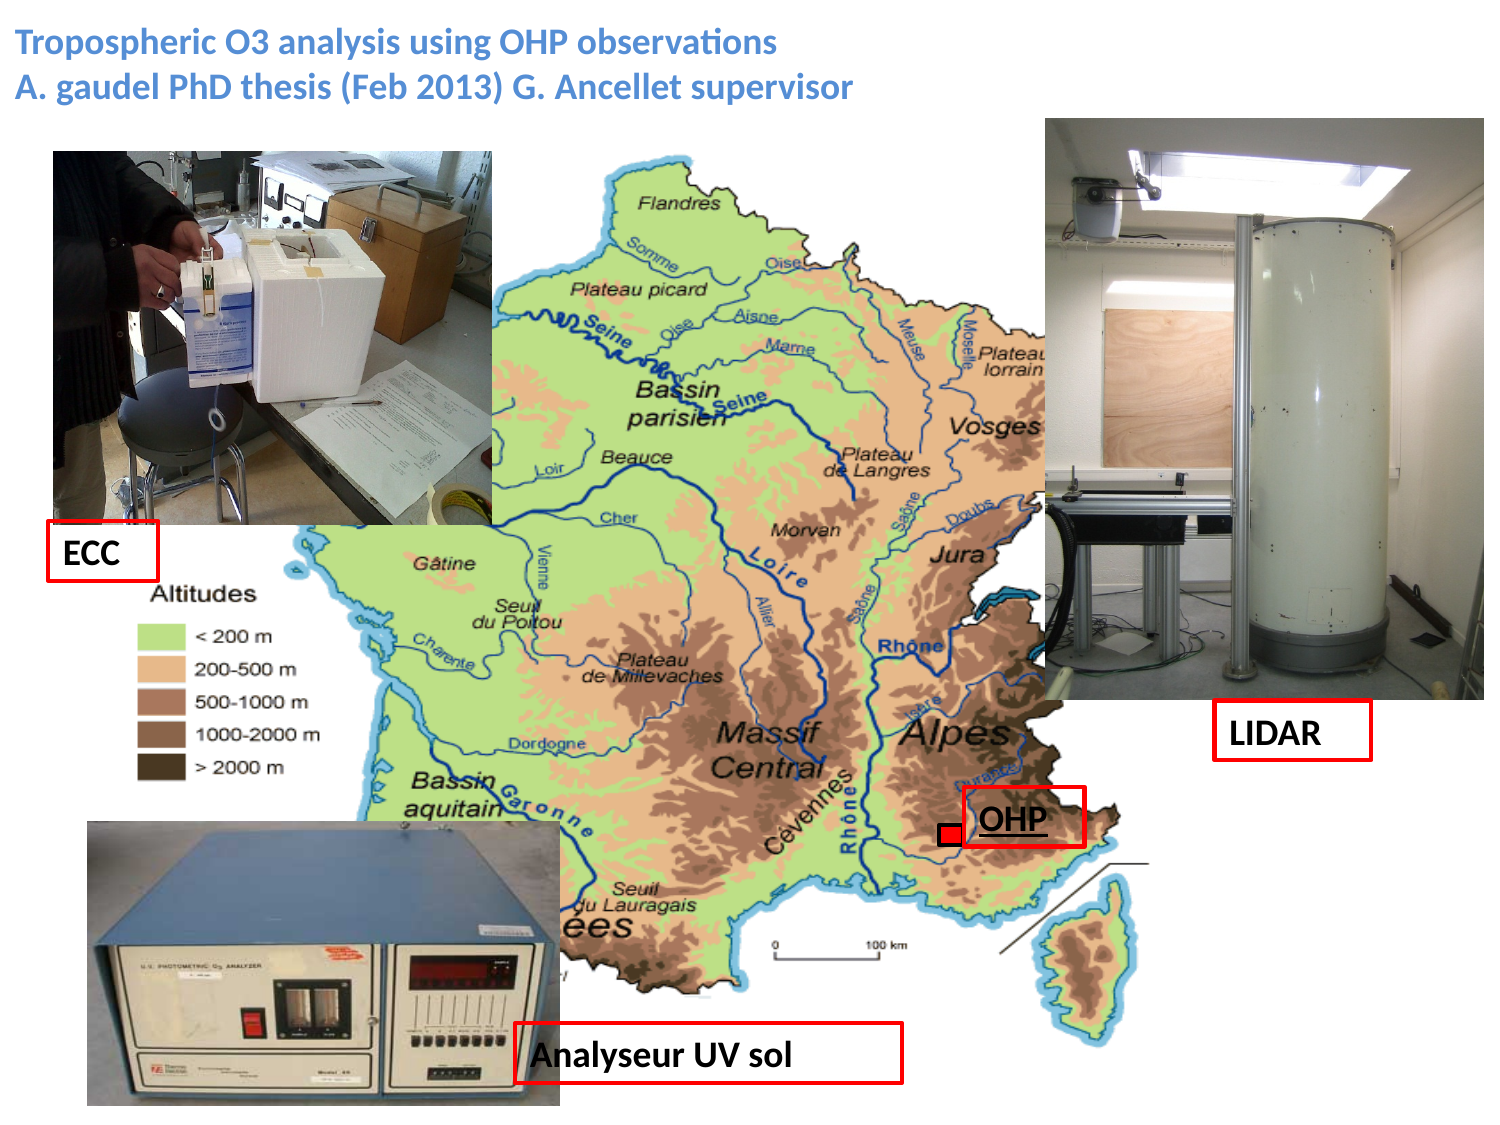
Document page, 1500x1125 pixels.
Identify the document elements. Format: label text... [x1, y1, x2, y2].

text_box Tropospheric O3 analysis using OHP observations A. gaudel PhD thesis (Feb 2013) G. Ancellet supervisor [0, 9, 1477, 160]
text_box ECC [48, 526, 101, 581]
text_box LIDAR [1214, 707, 1372, 761]
picture [53, 117, 1484, 1106]
text_box Analyseur UV sol [565, 1060, 903, 1083]
